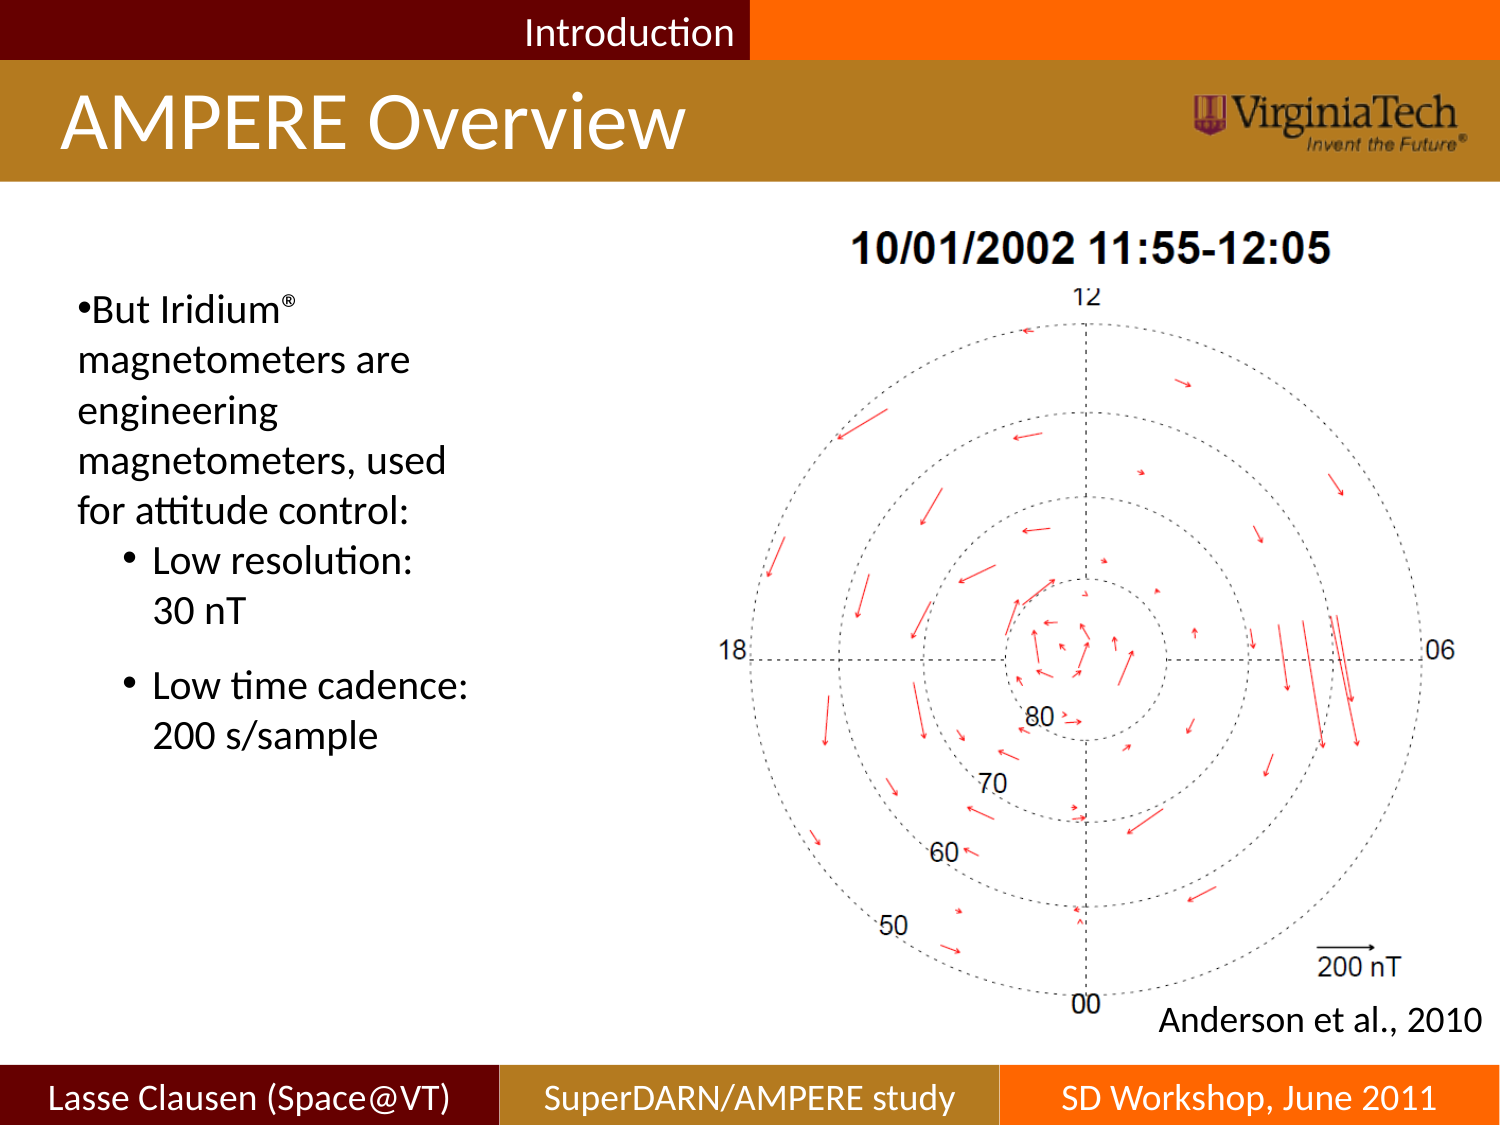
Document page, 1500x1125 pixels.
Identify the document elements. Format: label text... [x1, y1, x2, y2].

picture [1180, 87, 1476, 161]
text_box SD Workshop, June 2011 [998, 1063, 1500, 1125]
text_box Introduction [0, 0, 748, 62]
text_box SuperDARN/AMPERE study [498, 1063, 998, 1125]
text_box But Iridium® magnetometers are engineering magnetometers, used for attitude control: Low resolution: 30 nT Low time cadence: 200 s/sample [62, 274, 488, 765]
text_box [748, 0, 1500, 62]
text_box Anderson et al., 2010 [1143, 987, 1498, 1048]
text_box AMPERE Overview [0, 62, 1500, 184]
text_box Lasse Clausen (Space@VT) [0, 1063, 498, 1125]
picture [687, 212, 1466, 1038]
